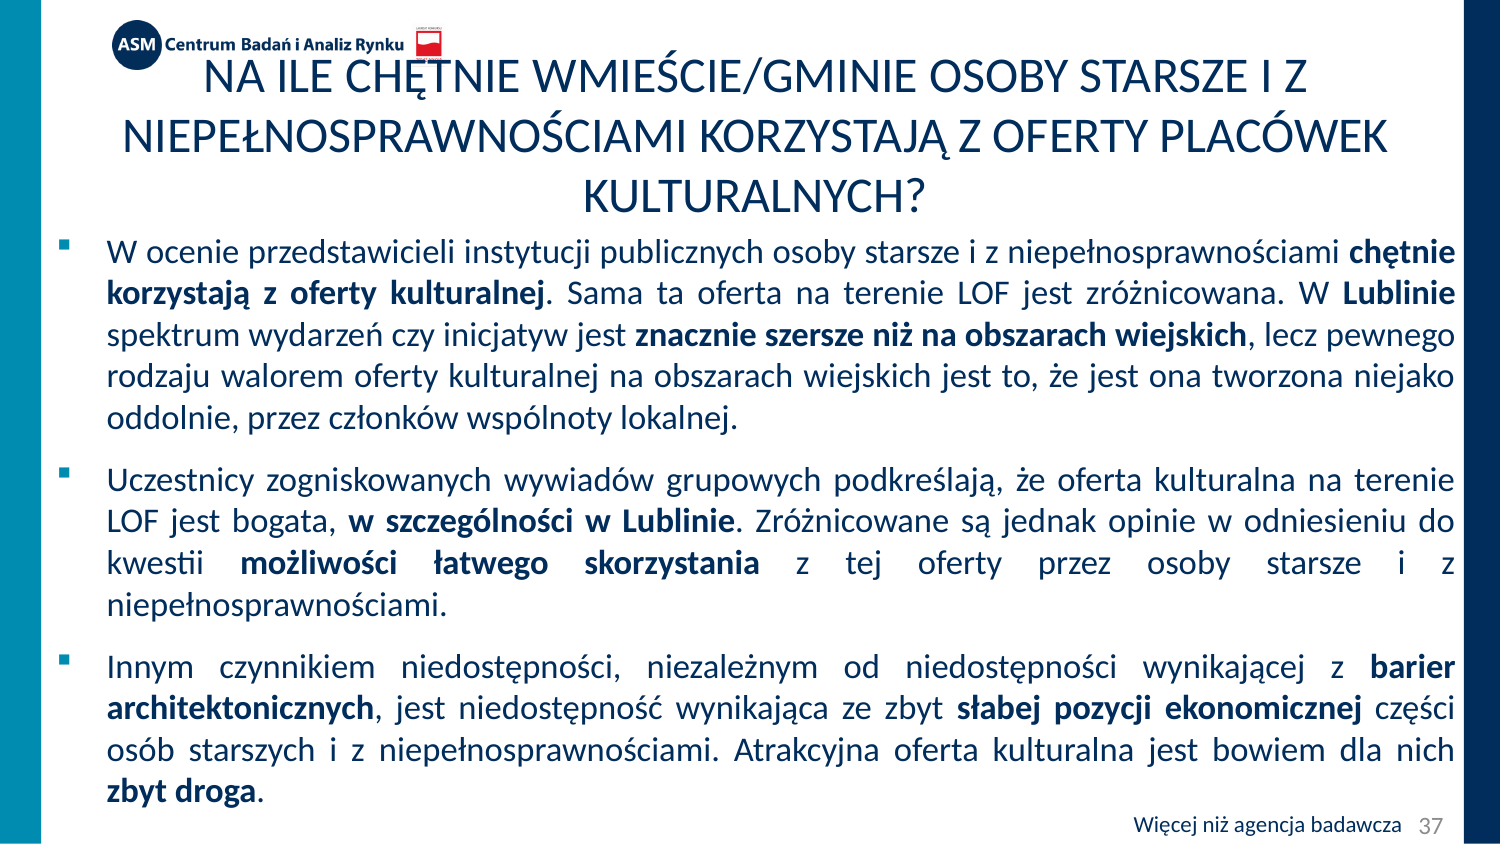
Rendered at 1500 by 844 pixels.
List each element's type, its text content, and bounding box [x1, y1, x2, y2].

picture [112, 20, 445, 55]
list W ocenie przedstawicieli instytucji publicznych osoby starsze i z niepełnosprawnościami chętnie korzystają z oferty kulturalnej. Sama ta oferta na terenie LOF jest zróżnicowana. W Lublinie spektrum wydarzeń czy inicjatyw jest znacznie szersze niż na obszarach wiejskich, lecz pewnego rodzaju walorem oferty kulturalnej na obszarach wiejskich jest to, że jest ona tworzona niejako oddolnie, przez członków wspólnoty lokalnej. Uczestnicy zogniskowanych wywiadów grupowych podkreślają, że oferta kulturalna na terenie LOF jest bogata, w szczególności w Lublinie. Zróżnicowane są jednak opinie w odniesieniu do kwestii możliwości łatwego skorzystania z tej oferty przez osoby starsze i z niepełnosprawnościami. Innym czynnikiem niedostępności, niezależnym od niedostępności wynikającej z barier architektonicznych, jest niedostępność wynikająca ze zbyt słabej pozycji ekonomicznej części osób starszych i z niepełnosprawnościami. Atrakcyjna oferta kulturalna jest bowiem dla nich zbyt droga. [41, 221, 1471, 824]
title Na ile chętnie wmieście/gminie osoby starsze i z niepełnosprawnościami korzystają z oferty placówek kulturalnych? [41, 55, 1471, 210]
slide_number 37 [1108, 824, 1459, 844]
